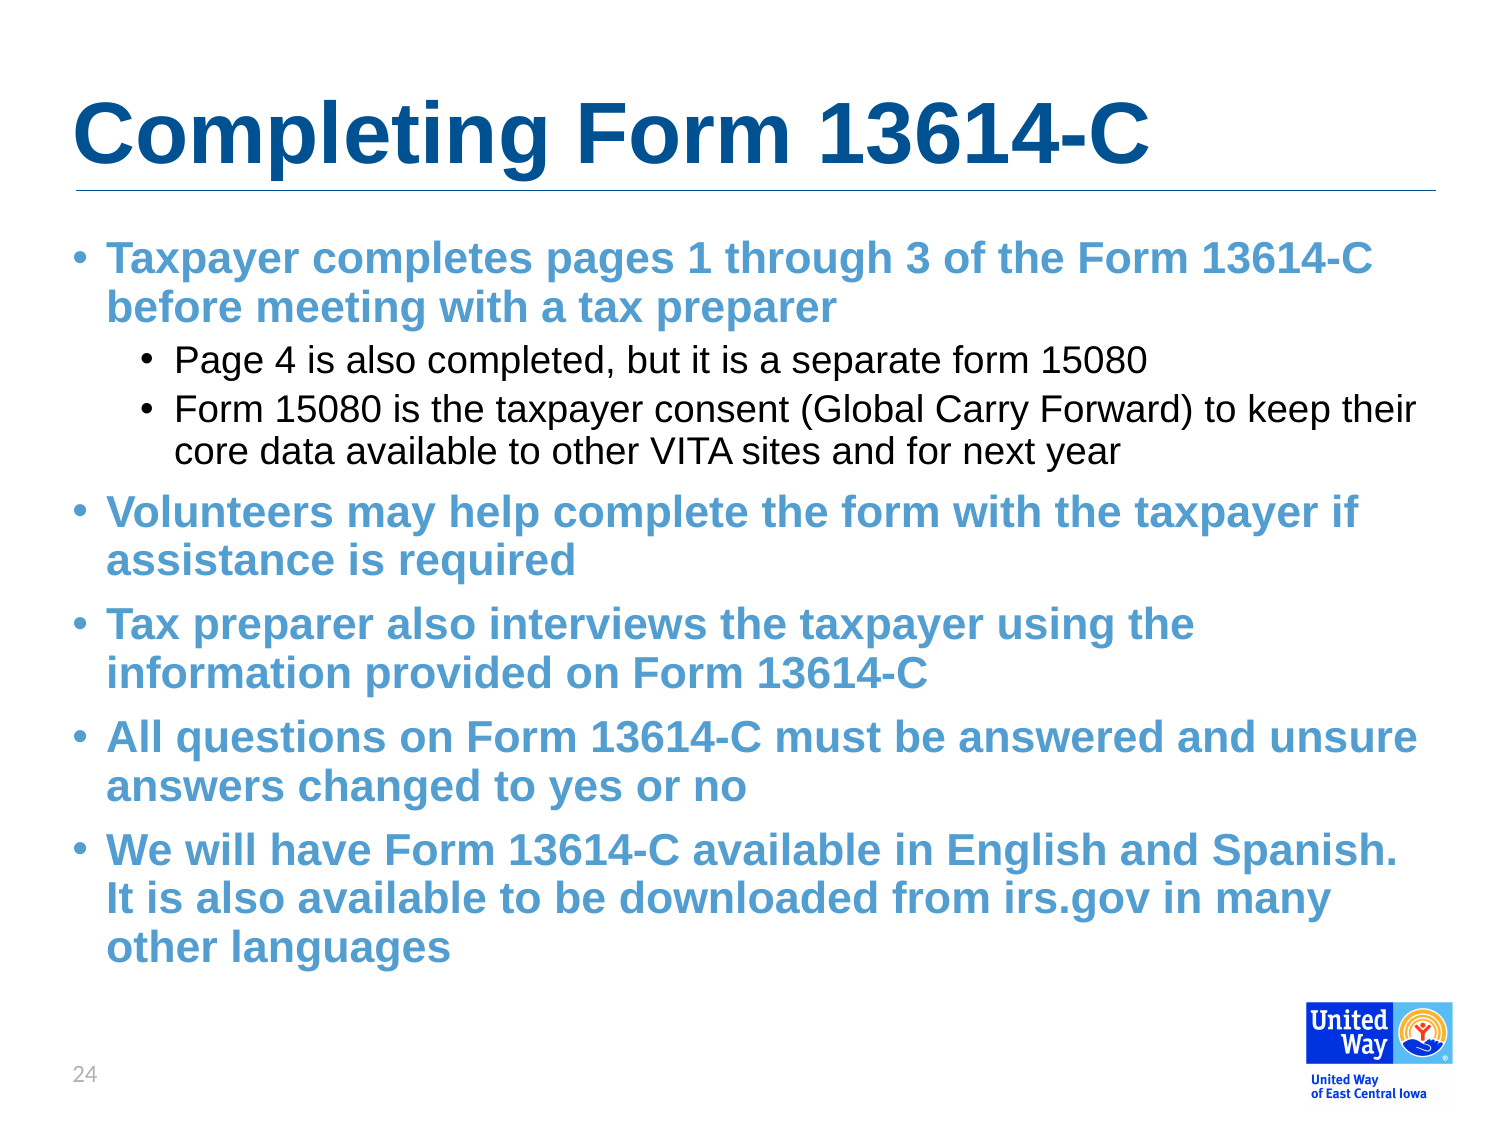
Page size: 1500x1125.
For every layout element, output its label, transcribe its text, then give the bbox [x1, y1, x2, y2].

list Taxpayer completes pages 1 through 3 of the Form 13614-C before meeting with a tax preparer Page 4 is also completed, but it is a separate form 15080 Form 15080 is the taxpayer consent (Global Carry Forward) to keep their core data available to other VITA sites and for next year Volunteers may help complete the form with the taxpayer if assistance is required Tax preparer also interviews the taxpayer using the information provided on Form 13614-C All questions on Form 13614-C must be answered and unsure answers changed to yes or no We will have Form 13614-C available in English and Spanish. It is also available to be downloaded from irs.gov in many other languages [57, 227, 1449, 992]
picture [1305, 1001, 1454, 1108]
slide_number 24 [57, 1042, 395, 1103]
title Completing Form 13614-C [57, 80, 1449, 191]
